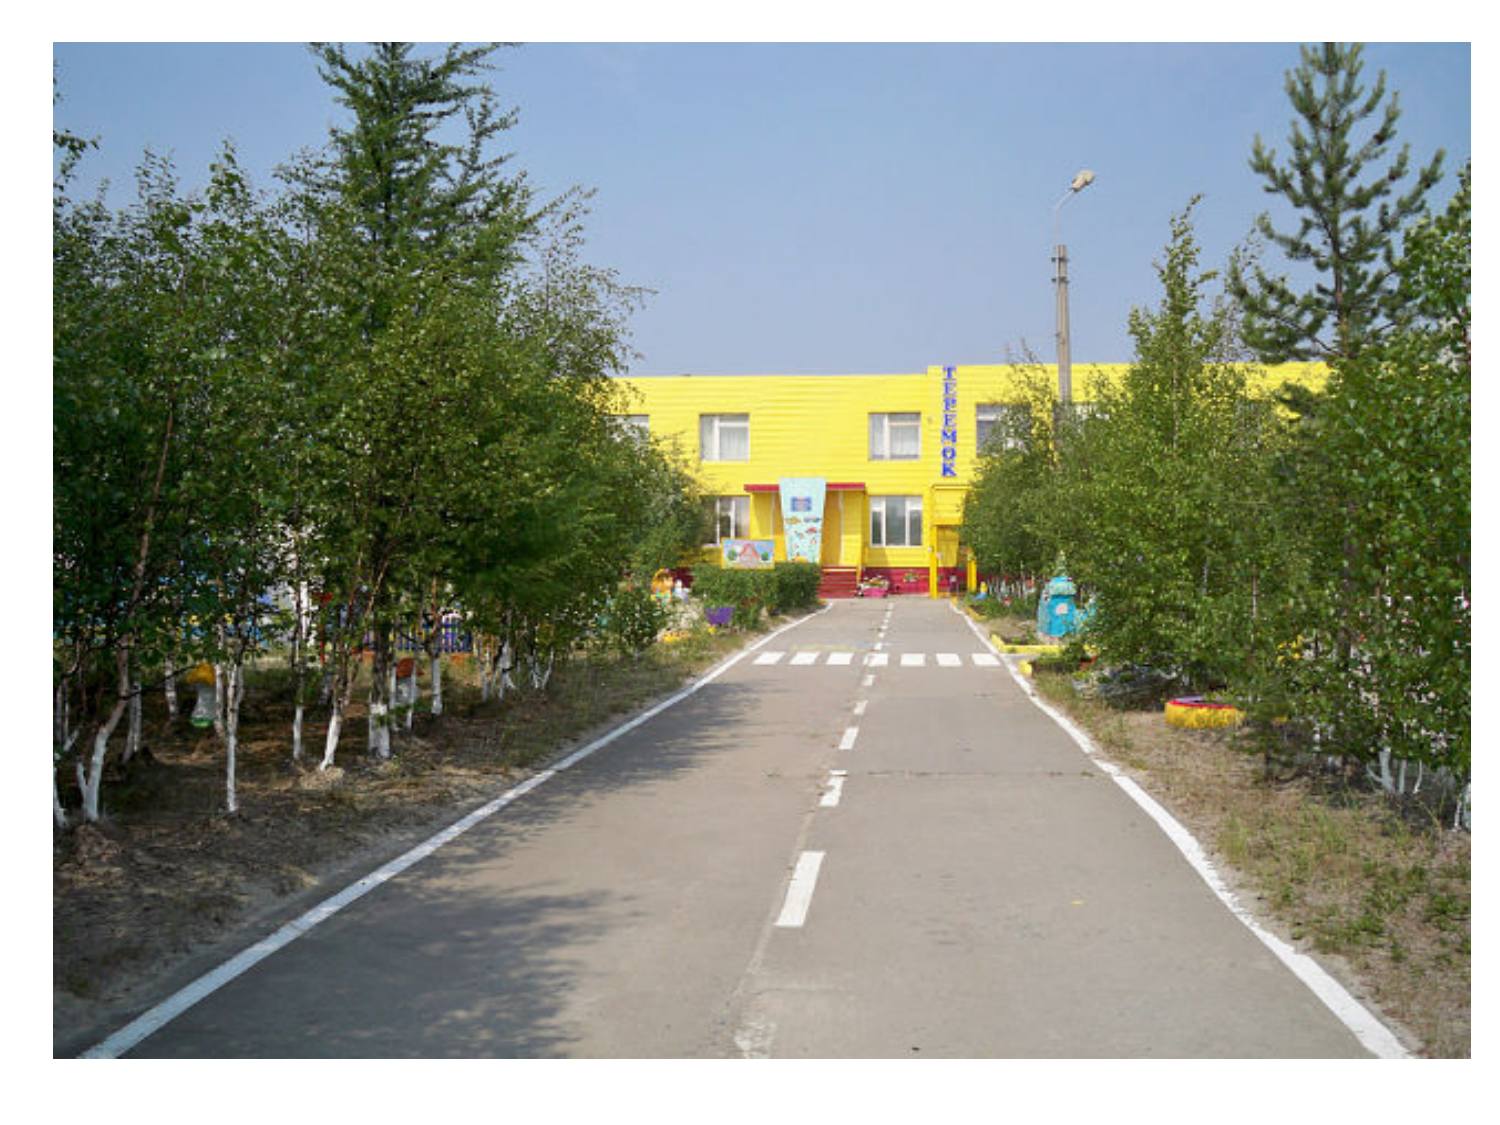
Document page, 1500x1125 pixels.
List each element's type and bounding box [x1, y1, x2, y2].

picture [52, 42, 1471, 1059]
